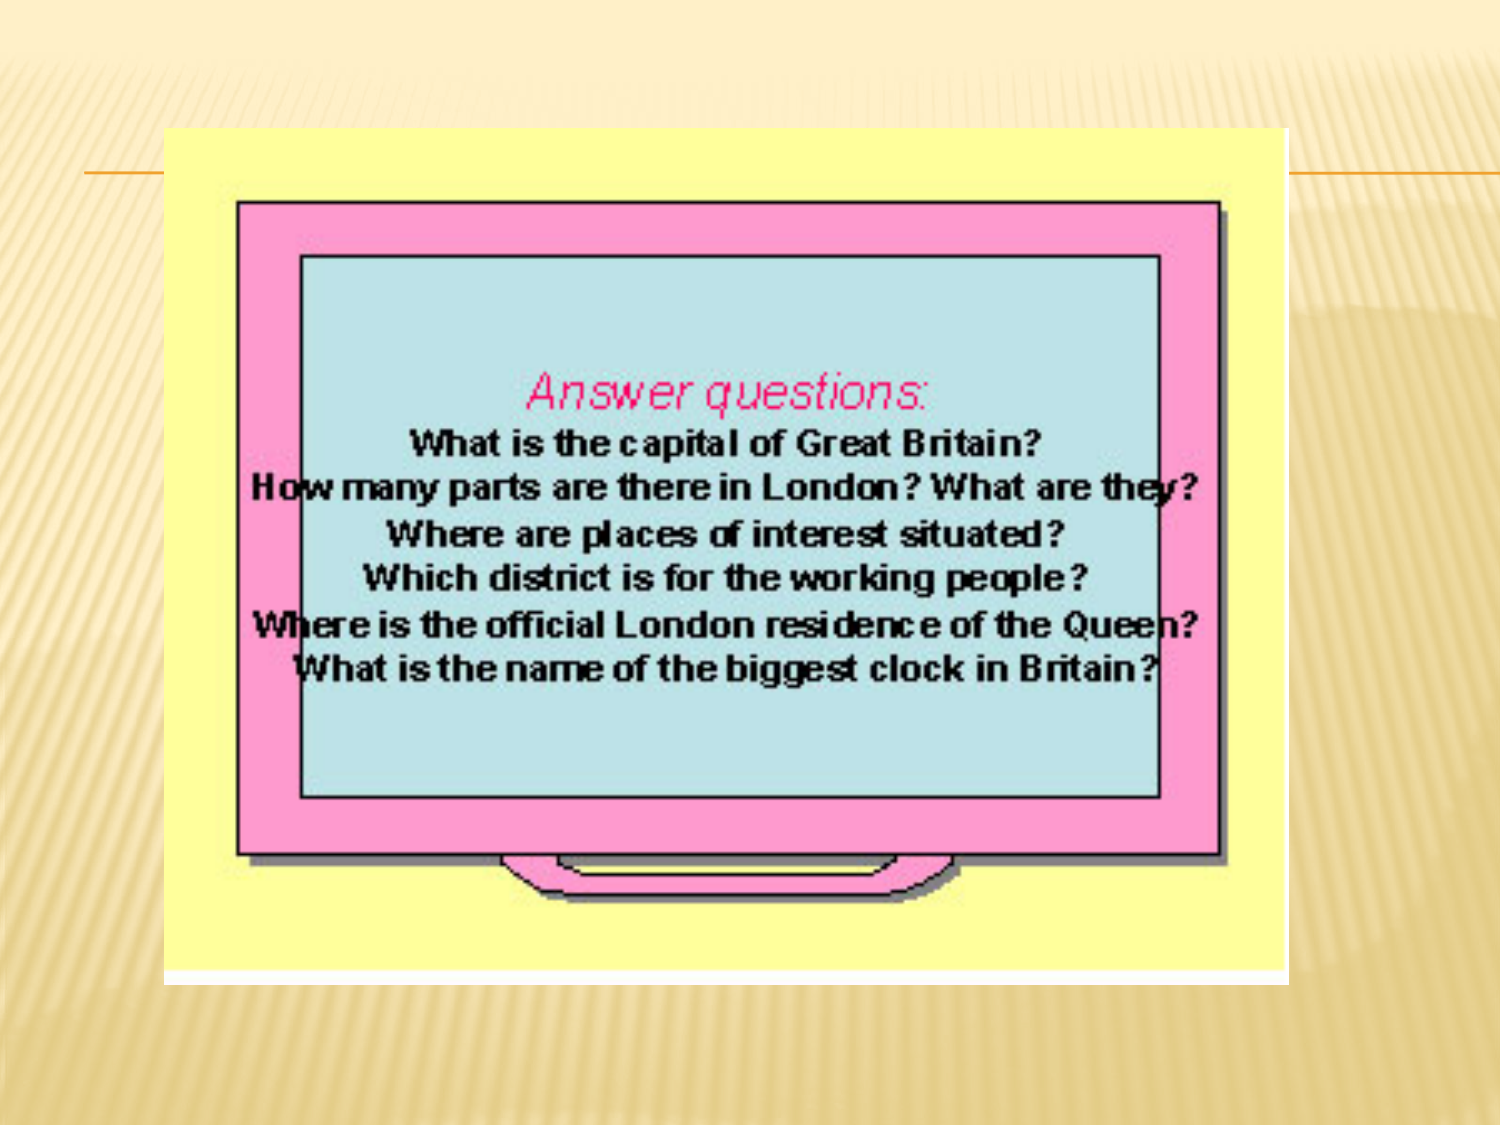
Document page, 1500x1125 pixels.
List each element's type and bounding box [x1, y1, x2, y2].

picture [163, 128, 1290, 985]
